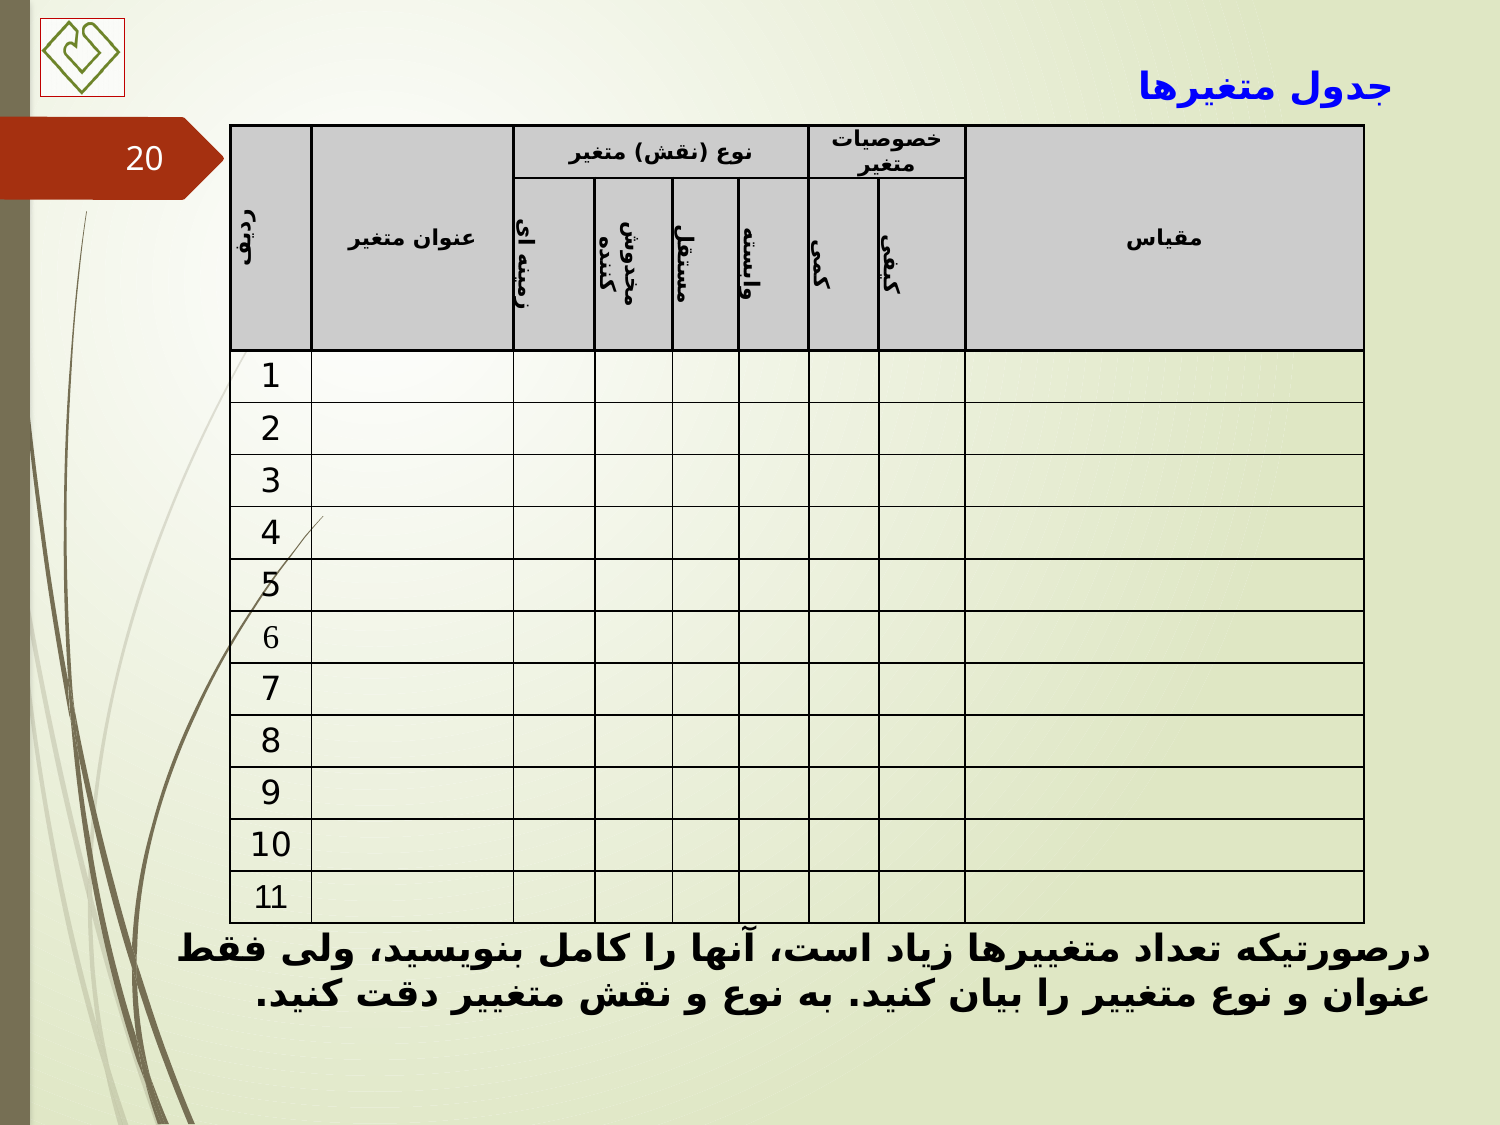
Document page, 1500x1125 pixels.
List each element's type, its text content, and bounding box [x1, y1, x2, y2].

table_cell [673, 455, 738, 506]
table_cell [673, 352, 738, 402]
table_cell [596, 455, 672, 506]
table_cell [966, 455, 1363, 506]
table_cell 5 [231, 560, 311, 610]
table_header رديف [232, 127, 310, 349]
table_cell [514, 560, 594, 610]
table_cell كمي [810, 179, 877, 349]
table_cell [596, 664, 672, 714]
table_cell [740, 716, 808, 766]
table_cell [312, 716, 513, 766]
table_cell 11 [231, 872, 311, 916]
picture [40, 18, 125, 97]
table_cell [673, 612, 738, 662]
table_cell [673, 560, 738, 610]
table_cell [596, 403, 672, 454]
table_cell [966, 820, 1363, 870]
table_cell 9 [231, 768, 311, 818]
table_cell [740, 507, 808, 558]
table_cell [966, 768, 1363, 818]
table_cell [514, 455, 594, 506]
table_cell [673, 872, 738, 916]
table_cell [673, 716, 738, 766]
table_cell زمينه ای [515, 179, 593, 349]
table_cell [880, 352, 964, 402]
table_cell [810, 664, 878, 714]
table_cell [880, 820, 964, 870]
table_cell [810, 507, 878, 558]
table_cell [810, 455, 878, 506]
table_cell [673, 820, 738, 870]
table_cell [880, 507, 964, 558]
table_cell [596, 768, 672, 818]
table_cell [966, 403, 1363, 454]
table_cell [673, 664, 738, 714]
table_cell [880, 560, 964, 610]
table_cell كيفي [880, 179, 964, 349]
table_cell [810, 820, 878, 870]
table_cell [966, 612, 1363, 662]
table_cell [514, 820, 594, 870]
table_cell 7 [231, 664, 311, 714]
table_cell [514, 612, 594, 662]
table_cell [596, 352, 672, 402]
table_cell مستقل [674, 179, 737, 349]
table_cell [810, 872, 878, 916]
table_cell [966, 507, 1363, 558]
table_cell [740, 352, 808, 402]
table_cell [312, 507, 513, 558]
table_cell [596, 872, 672, 916]
table_cell [740, 820, 808, 870]
table_cell 4 [231, 507, 311, 558]
table_cell [596, 560, 672, 610]
table_cell [880, 612, 964, 662]
table_cell [312, 403, 513, 454]
table_cell [880, 403, 964, 454]
table_cell [880, 768, 964, 818]
table_cell 10 [231, 820, 311, 870]
table_header عنوان متغير [313, 127, 512, 349]
table_cell [596, 507, 672, 558]
table_cell [740, 664, 808, 714]
table_cell [312, 768, 513, 818]
slide_number 20 [100, 117, 179, 203]
table_cell 1 [231, 352, 311, 402]
table_cell [740, 768, 808, 818]
table_cell [966, 560, 1363, 610]
table_cell [514, 872, 594, 916]
table_cell مخدوش كننده [596, 179, 671, 349]
table_cell [810, 403, 878, 454]
table_cell [810, 768, 878, 818]
table_cell [514, 352, 594, 402]
table_cell [514, 403, 594, 454]
table_cell [810, 716, 878, 766]
table_cell [810, 352, 878, 402]
table_header مقياس [967, 127, 1363, 349]
table_cell 3 [231, 455, 311, 506]
table_cell [810, 612, 878, 662]
table_cell [312, 612, 513, 662]
table_cell [966, 872, 1363, 916]
table_cell 2 [231, 403, 311, 454]
table_cell [312, 872, 513, 916]
table_header خصوصیات متغیر [810, 127, 964, 177]
table_cell [673, 768, 738, 818]
table_cell [740, 560, 808, 610]
table_header نوع (نقش) متغير [515, 127, 807, 177]
table_cell [312, 820, 513, 870]
table_cell [740, 612, 808, 662]
table_cell 6 [231, 612, 311, 662]
table_cell [312, 455, 513, 506]
table_cell [880, 455, 964, 506]
table_cell [673, 507, 738, 558]
table_cell [880, 872, 964, 916]
table_cell [312, 560, 513, 610]
table_cell [966, 664, 1363, 714]
table_cell [966, 716, 1363, 766]
table_cell [673, 403, 738, 454]
table_cell [514, 716, 594, 766]
text_box جدول متغيرها [1123, 54, 1422, 115]
table_cell [880, 664, 964, 714]
table_cell [596, 820, 672, 870]
table_cell [810, 560, 878, 610]
table_cell وابسته [740, 179, 807, 349]
table_cell [514, 664, 594, 714]
table_cell [312, 352, 513, 402]
table_cell [740, 455, 808, 506]
table_cell [880, 716, 964, 766]
table_cell [740, 403, 808, 454]
table_cell [514, 507, 594, 558]
text_box درصورتیکه تعداد متغییرها زیاد است، آنها را کامل بنویسید، ولی فقط عنوان و نوع متغییر را بیان کنید. به نوع و نقش متغییر دقت کنید. [147, 916, 1447, 1022]
table_cell [966, 352, 1363, 402]
table_cell [312, 664, 513, 714]
table_cell 8 [231, 716, 311, 766]
table_cell [740, 872, 808, 916]
table_cell [514, 768, 594, 818]
table_cell [596, 612, 672, 662]
table_cell [596, 716, 672, 766]
